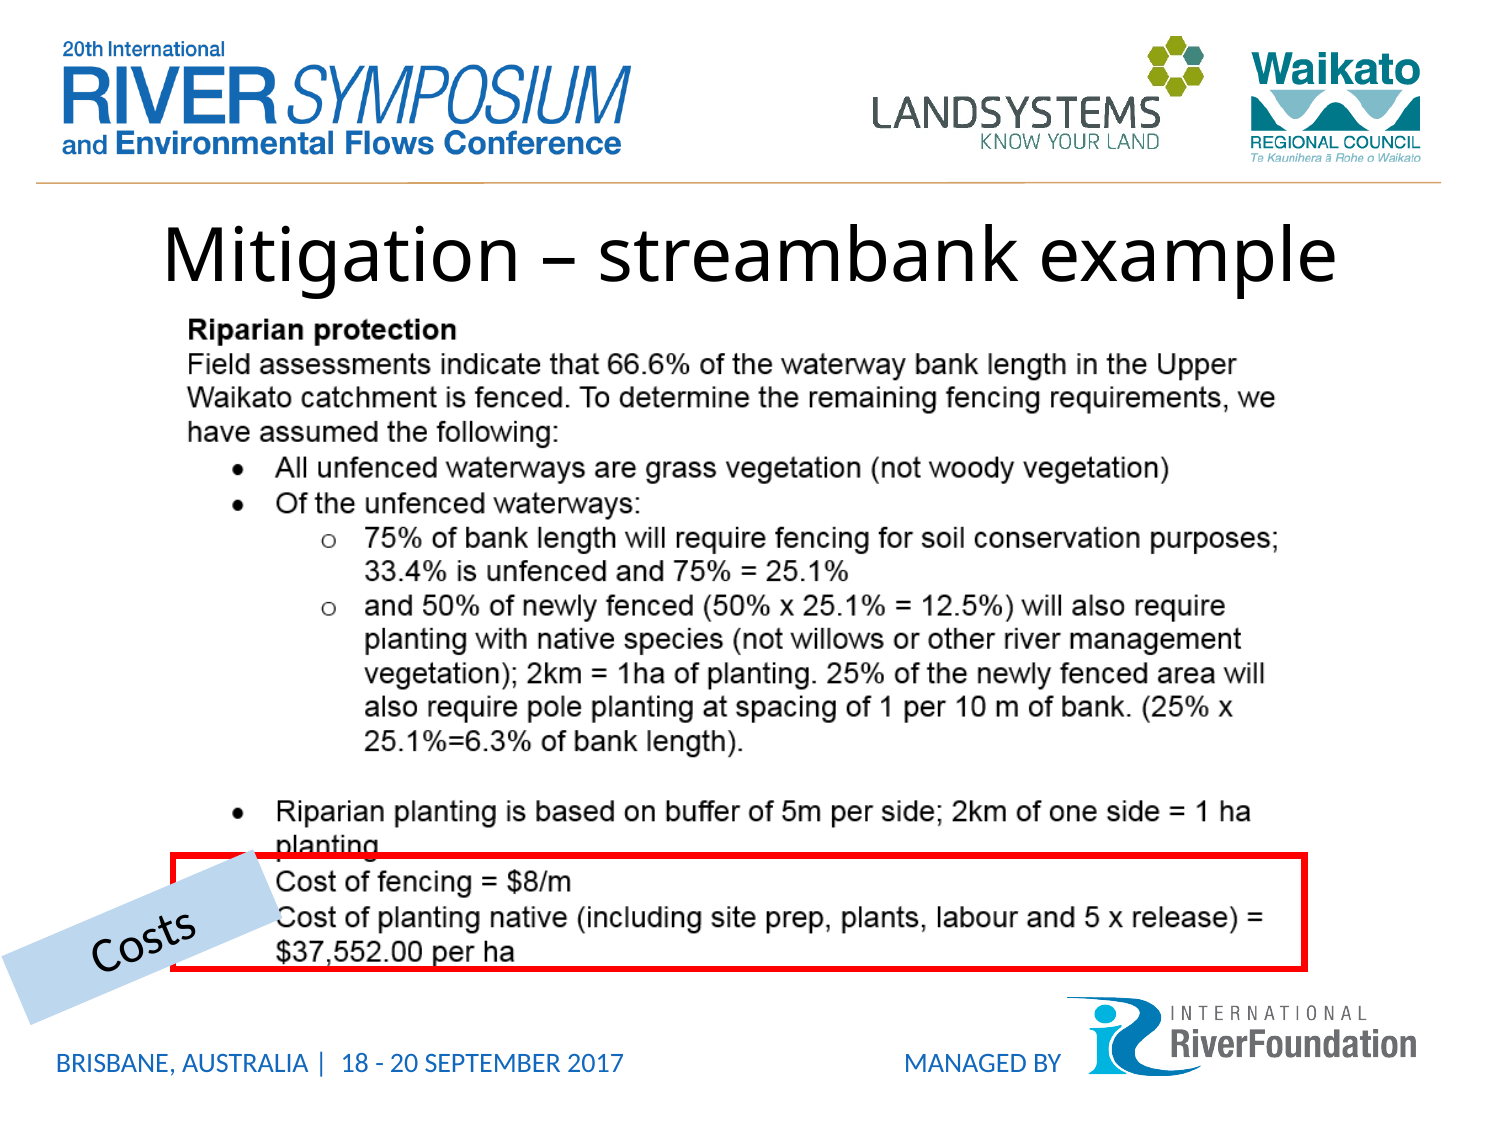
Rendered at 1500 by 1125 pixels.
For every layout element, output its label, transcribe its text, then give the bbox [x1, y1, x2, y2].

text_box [873, 36, 1430, 179]
picture [30, 27, 661, 179]
text_box Mitigation – streambank example [1, 193, 1500, 305]
text_box MANAGED BY [889, 1036, 1100, 1086]
text_box BRISBANE, AUSTRALIA | 18 - 20 SEPTEMBER 2017 [40, 1036, 713, 1086]
picture [1127, 997, 1416, 1076]
picture [1109, 1031, 1118, 1062]
picture [172, 304, 1305, 984]
text_box Costs [1, 883, 172, 1026]
picture [1067, 997, 1139, 1076]
